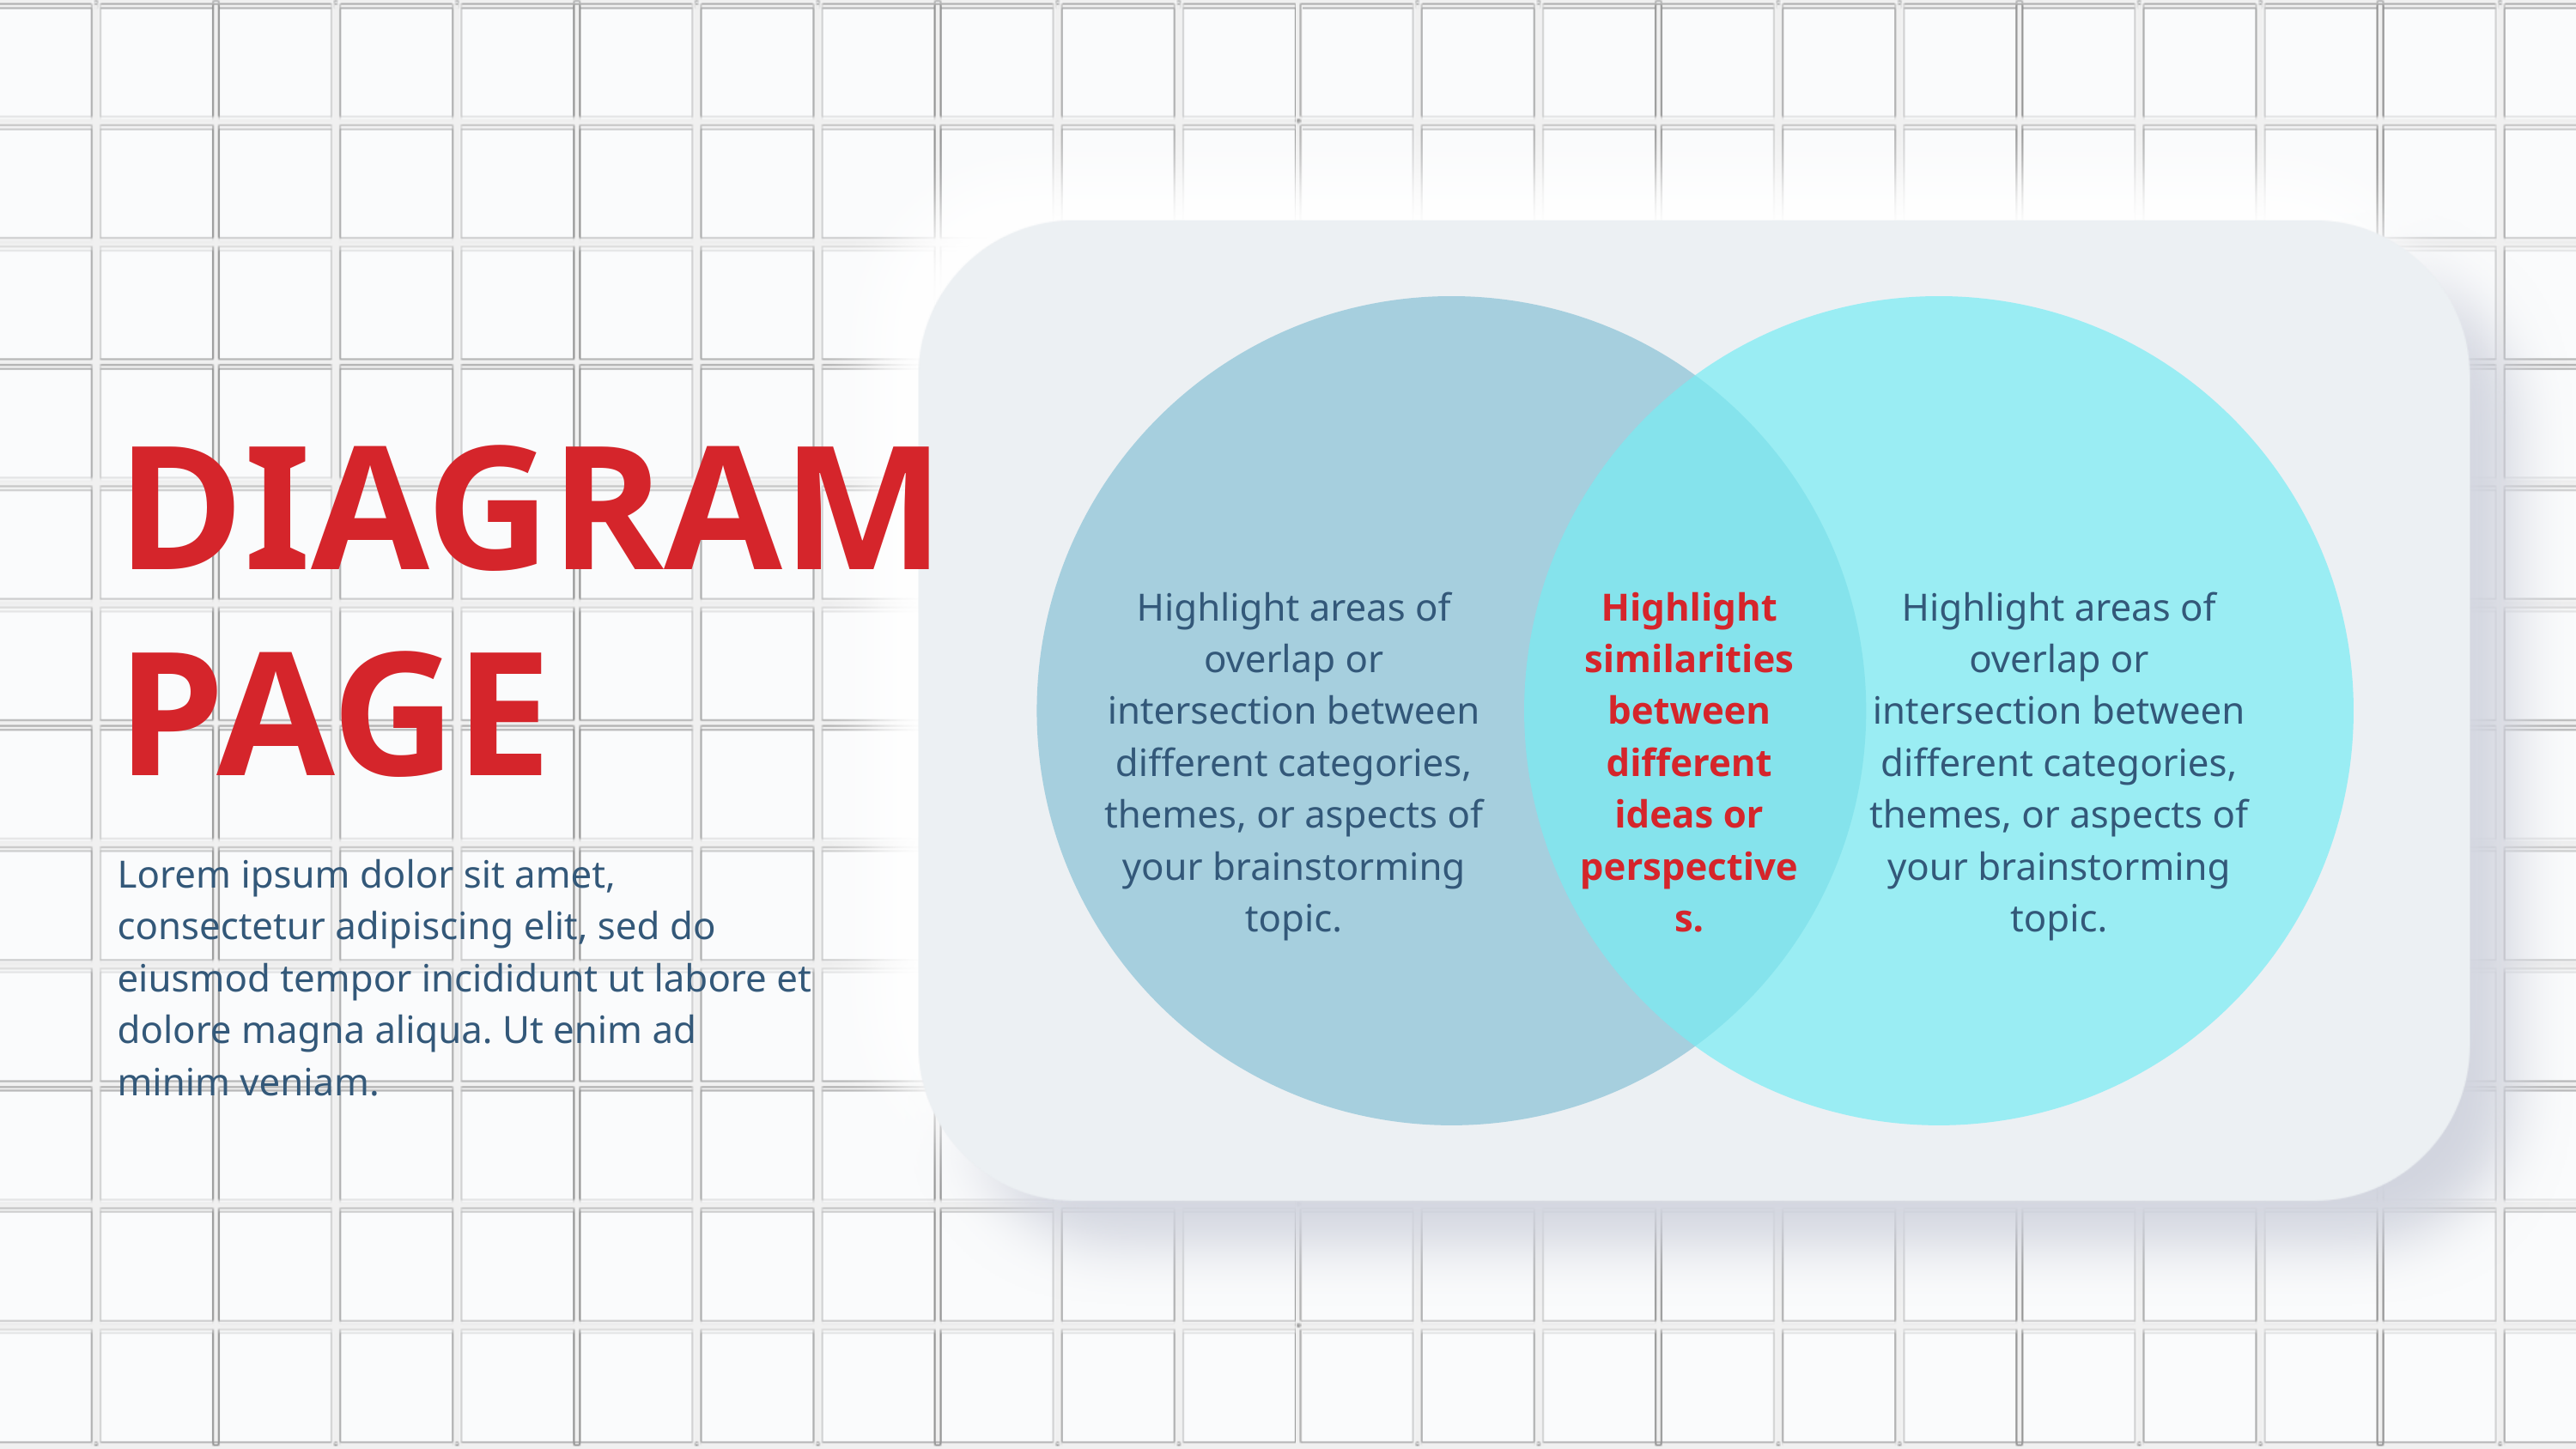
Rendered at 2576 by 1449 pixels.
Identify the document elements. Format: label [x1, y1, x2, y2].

text_box [0, 0, 2576, 1449]
text_box [1523, 295, 2354, 1126]
text_box [1036, 295, 1522, 1126]
